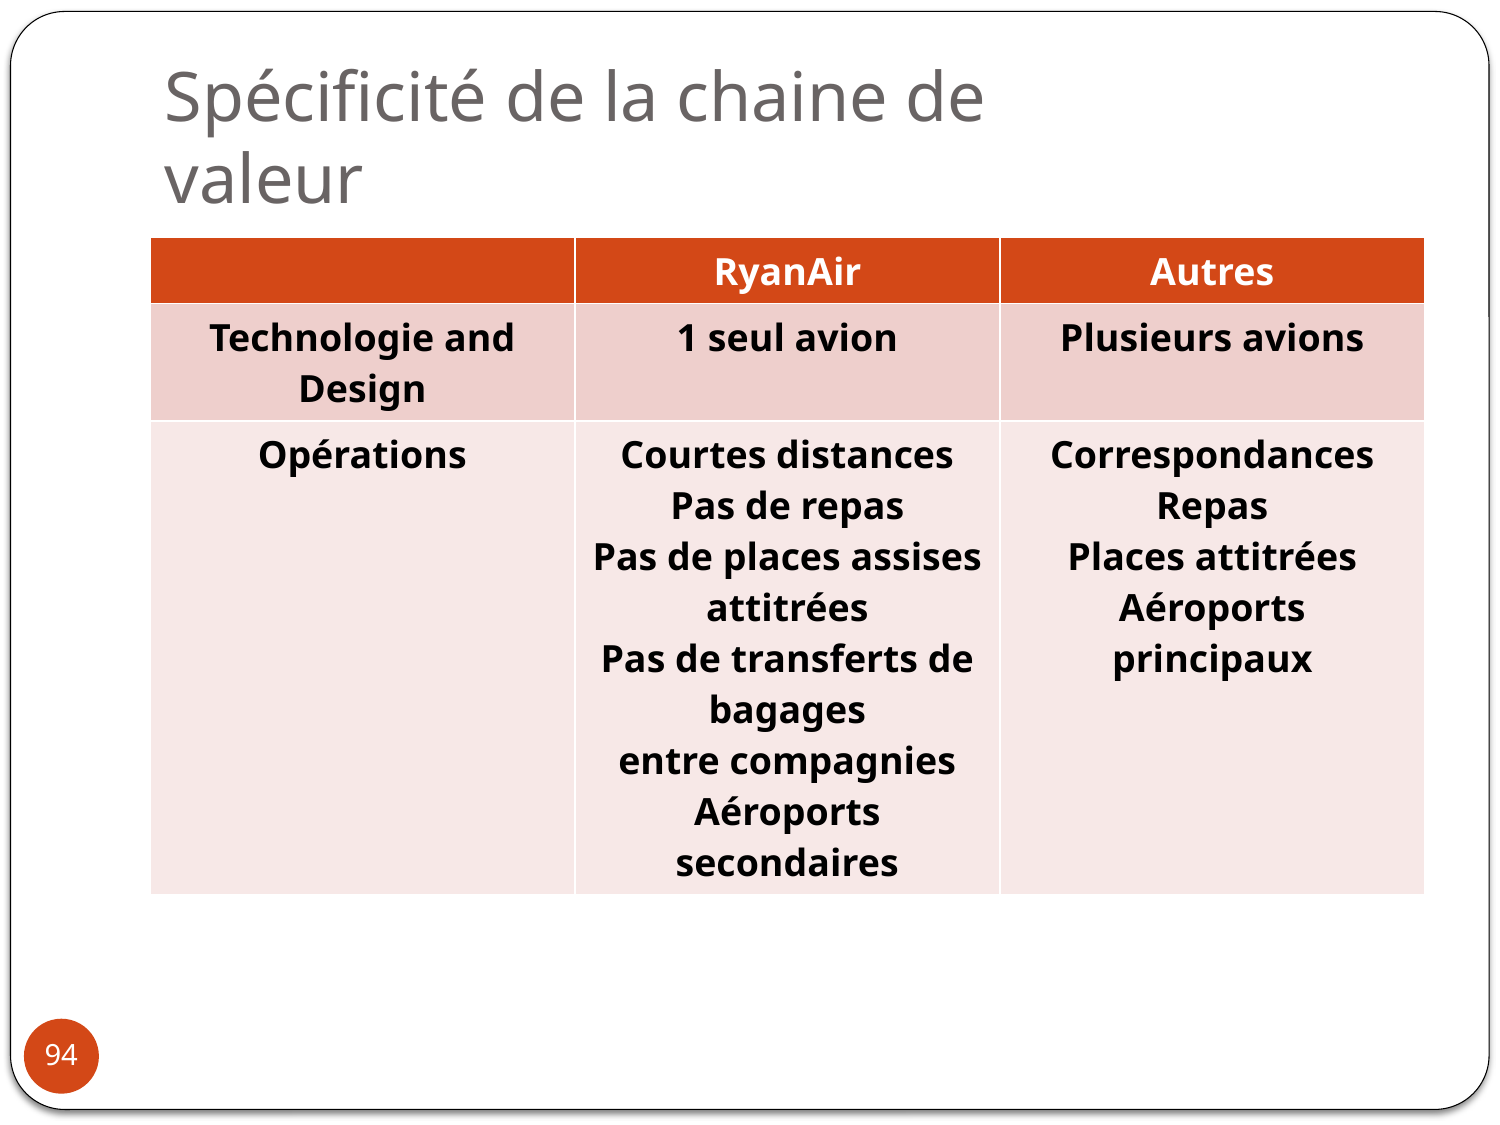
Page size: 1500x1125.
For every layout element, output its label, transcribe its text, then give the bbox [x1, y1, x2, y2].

table_cell Correspondances Repas Places attitrées Aéroports principaux [1001, 422, 1424, 894]
table_cell Plusieurs avions [1001, 304, 1424, 420]
table_cell Opérations [151, 422, 574, 894]
table_cell Courtes distances Pas de repas Pas de places assises attitrées Pas de transferts de bagages entre compagnies Aéroports secondaires [576, 422, 999, 894]
table_header Autres [1001, 238, 1424, 303]
title Spécificité de la chaine de valeur [150, 45, 1425, 233]
slide_number 94 [23, 1018, 99, 1094]
table_cell 1 seul avion [576, 304, 999, 420]
table_header [151, 238, 574, 303]
table_cell Technologie and Design [151, 304, 574, 420]
table_header RyanAir [576, 238, 999, 303]
